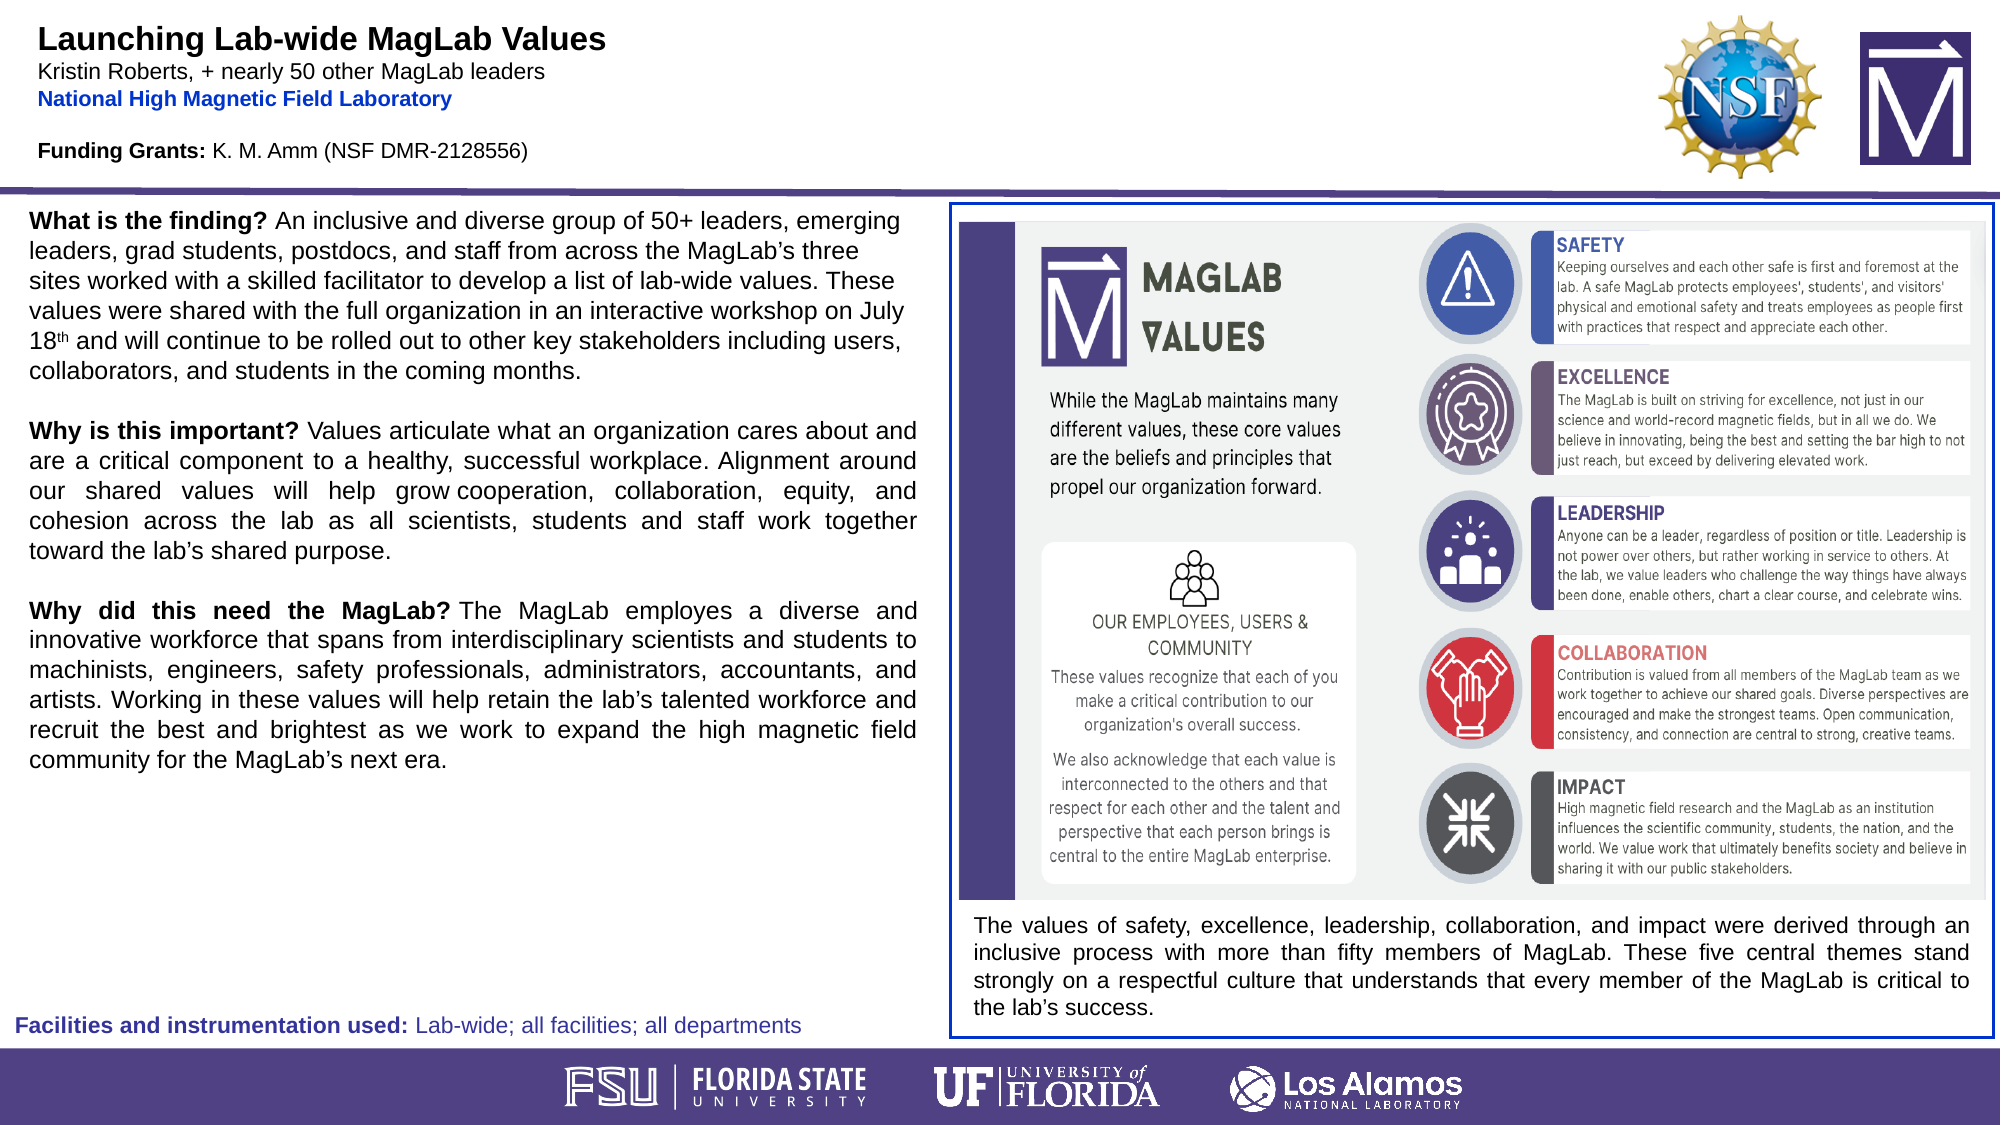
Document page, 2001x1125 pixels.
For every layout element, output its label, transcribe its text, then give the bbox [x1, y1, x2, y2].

text_box [942, 535, 953, 586]
text_box Launching Lab-wide MagLab Values Kristin Roberts, + nearly 50 other MagLab leaders National High Magnetic Field Laboratory Funding Grants: K. M. Amm (NSF DMR-2128556) [22, 9, 1585, 171]
picture [1860, 32, 1971, 165]
picture [543, 1048, 885, 1125]
text_box What is the finding? An inclusive and diverse group of 50+ leaders, emerging leaders, grad students, postdocs, and staff from across the MagLab’s three sites worked with a skilled facilitator to develop a list of lab-wide values. These values were shared with the full organization in an interactive workshop on July 18th and will continue to be rolled out to other key stakeholders including users, collaborators, and students in the coming months. Why is this important? Values articulate what an organization cares about and are a critical component to a healthy, successful workplace. Alignment around our shared values will help grow cooperation, collaboration, equity, and cohesion across the lab as all scientists, students and staff work together toward the lab’s shared purpose. Why did this need the MagLab? The MagLab employes a diverse and innovative workforce that spans from interdisciplinary scientists and students to machinists, engineers, safety professionals, administrators, accountants, and artists. Working in these values will help retain the lab’s talented workforce and recruit the best and brightest as we work to expand the high magnetic field community for the MagLab’s next era. [14, 197, 934, 782]
text_box [0, 1046, 2000, 1125]
picture [933, 1065, 1160, 1107]
picture [1230, 1066, 1462, 1112]
picture [1656, 12, 1824, 181]
text_box The values of safety, excellence, leadership, collaboration, and impact were derived through an inclusive process with more than fifty members of MagLab. These five central themes stand strongly on a respectful culture that understands that every member of the MagLab is critical to the lab’s success. [958, 907, 1986, 1028]
text_box Facilities and instrumentation used: Lab-wide; all facilities; all departments [0, 1003, 2000, 1046]
text_box [950, 203, 1994, 1003]
picture [958, 221, 1986, 901]
